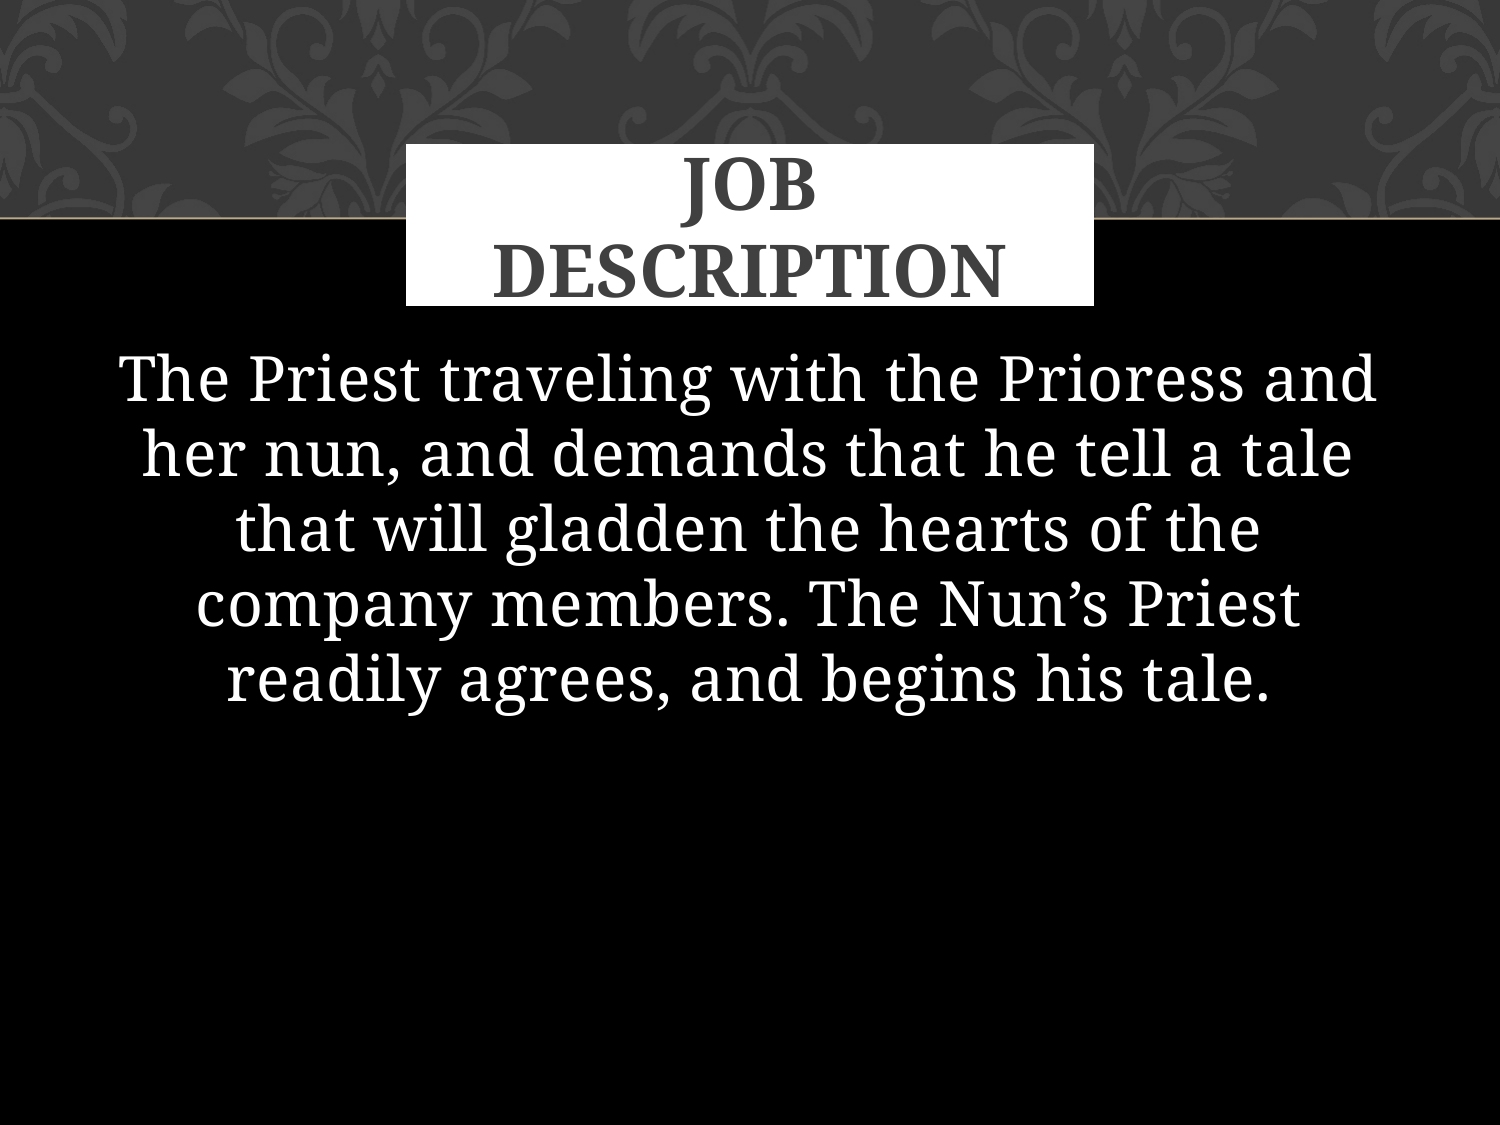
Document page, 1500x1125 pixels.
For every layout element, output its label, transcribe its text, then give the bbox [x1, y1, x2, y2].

title Job description [406, 144, 1094, 306]
list The Priest traveling with the Prioress and her nun, and demands that he tell a tale that will gladden the hearts of the company members. The Nun’s Priest readily agrees, and begins his tale. [75, 331, 1425, 1000]
